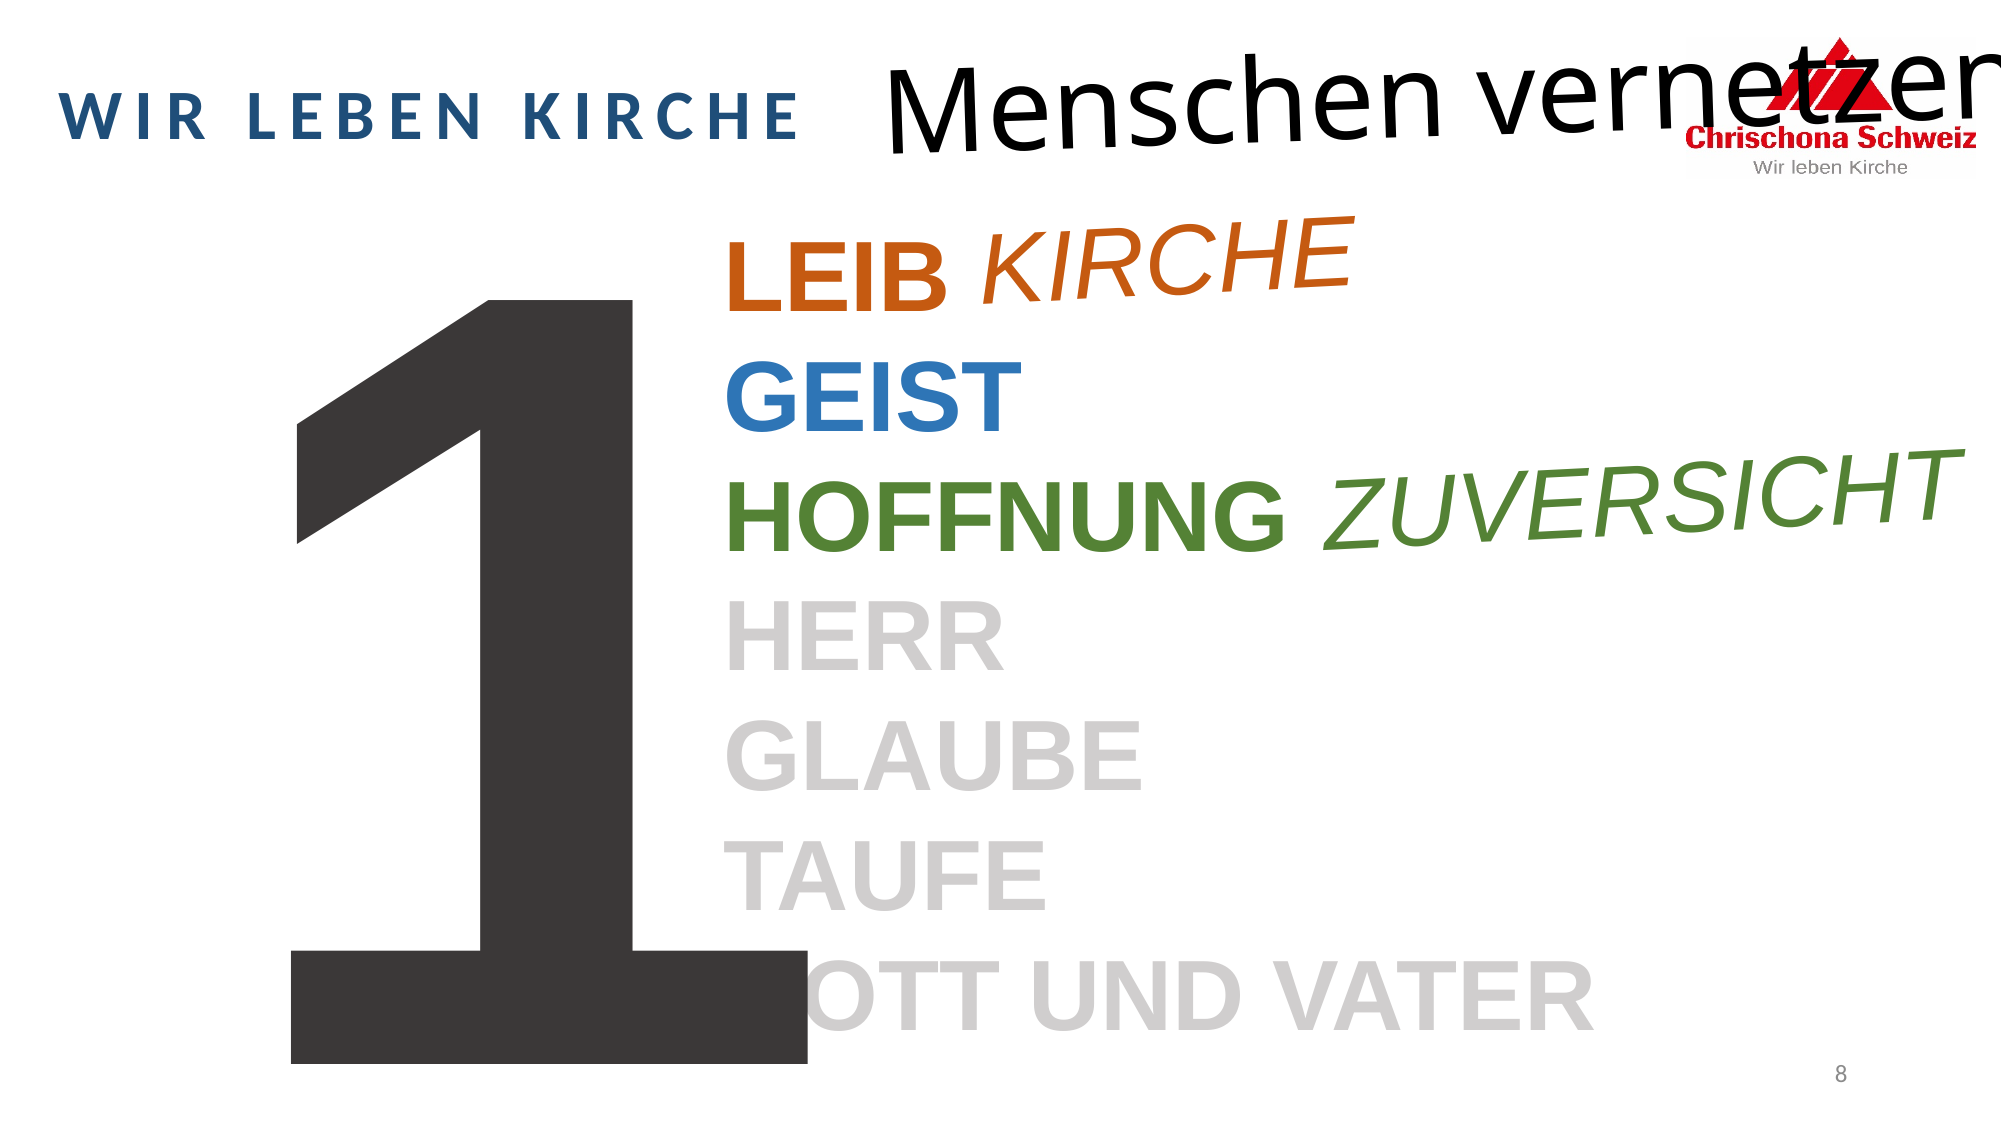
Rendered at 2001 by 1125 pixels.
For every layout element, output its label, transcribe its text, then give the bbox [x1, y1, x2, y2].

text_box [206, 0, 1814, 1125]
text_box ZUVERSICHT [1814, 408, 2000, 553]
slide_number 8 [1814, 1042, 1863, 1103]
text_box KIRCHE [1814, 144, 2000, 289]
picture [1814, 37, 1976, 153]
